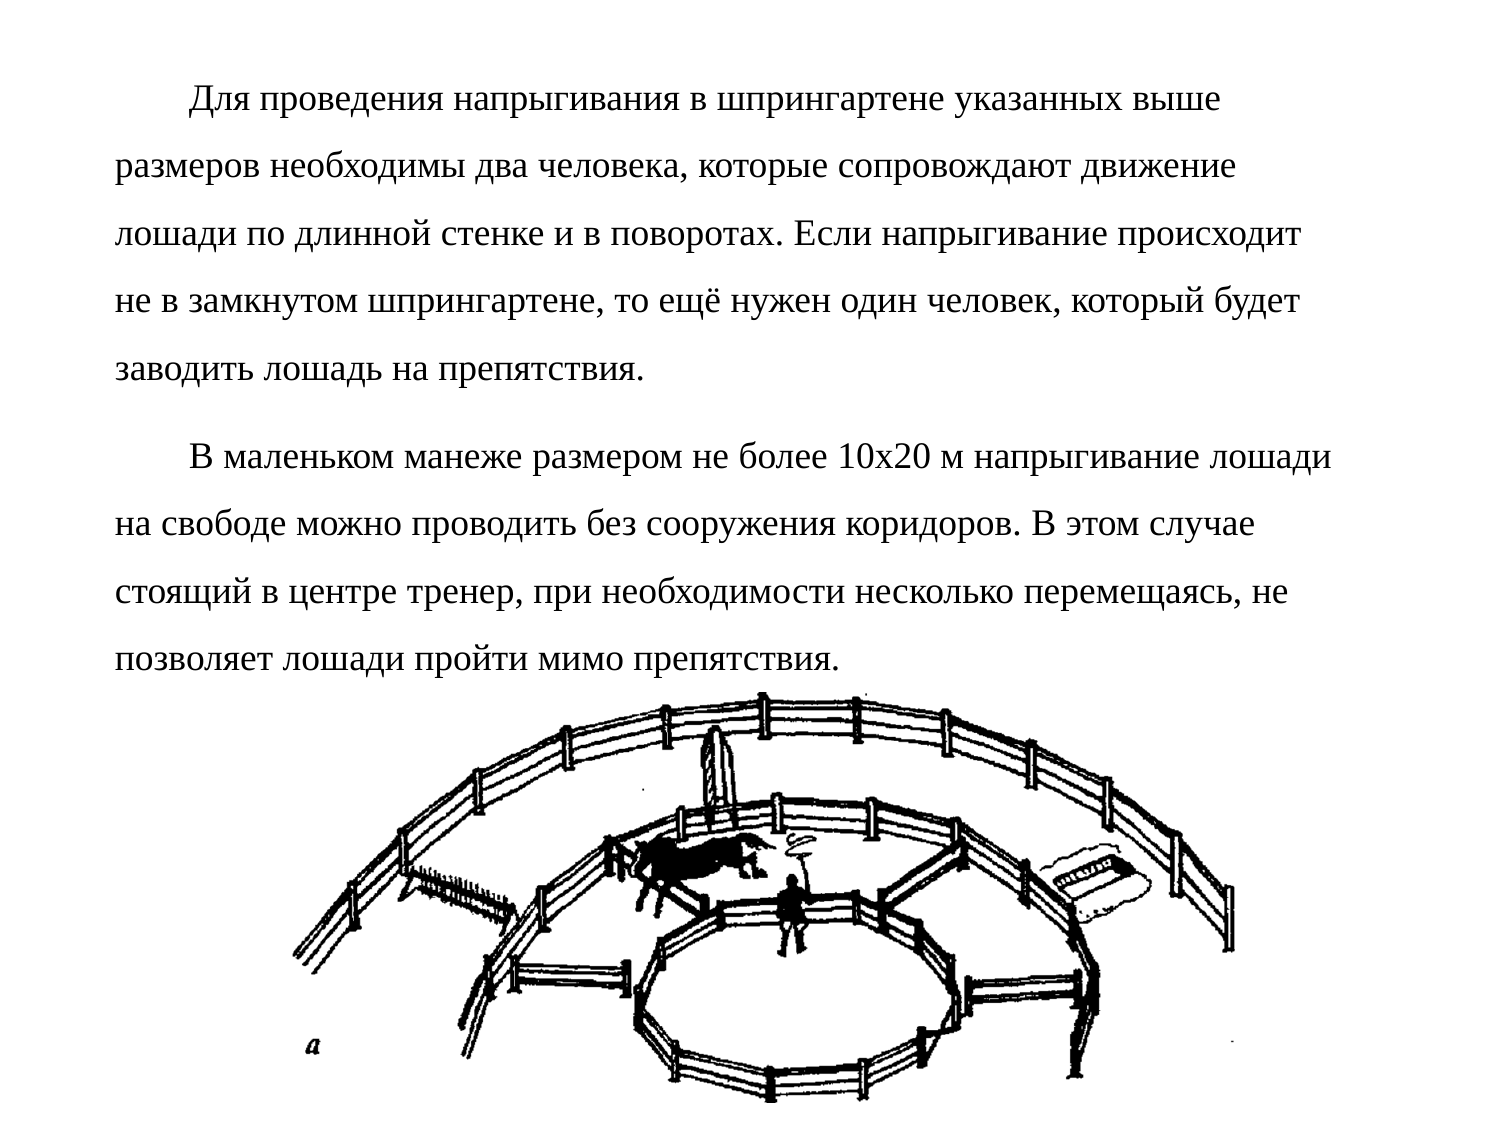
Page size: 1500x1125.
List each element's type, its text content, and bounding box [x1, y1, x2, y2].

picture [288, 692, 1235, 1104]
text_box Для проведения напрыгивания в шпрингартене указанных выше размеров необходимы два человека, которые сопровождают движение лошади по длинной стенке и в поворотах. Если напрыгивание происходит не в замкнутом шпрингартене, то ещё нужен один человек, который будет заводить лошадь на препятствия. В маленьком манеже размером не более 10x20 м напрыгивание лошади на свободе можно проводить без сооружения коридоров. В этом случае стоящий в центре тренер, при необходимости несколько перемещаясь, не позволяет лошади пройти мимо препятствия. [100, 42, 1362, 686]
